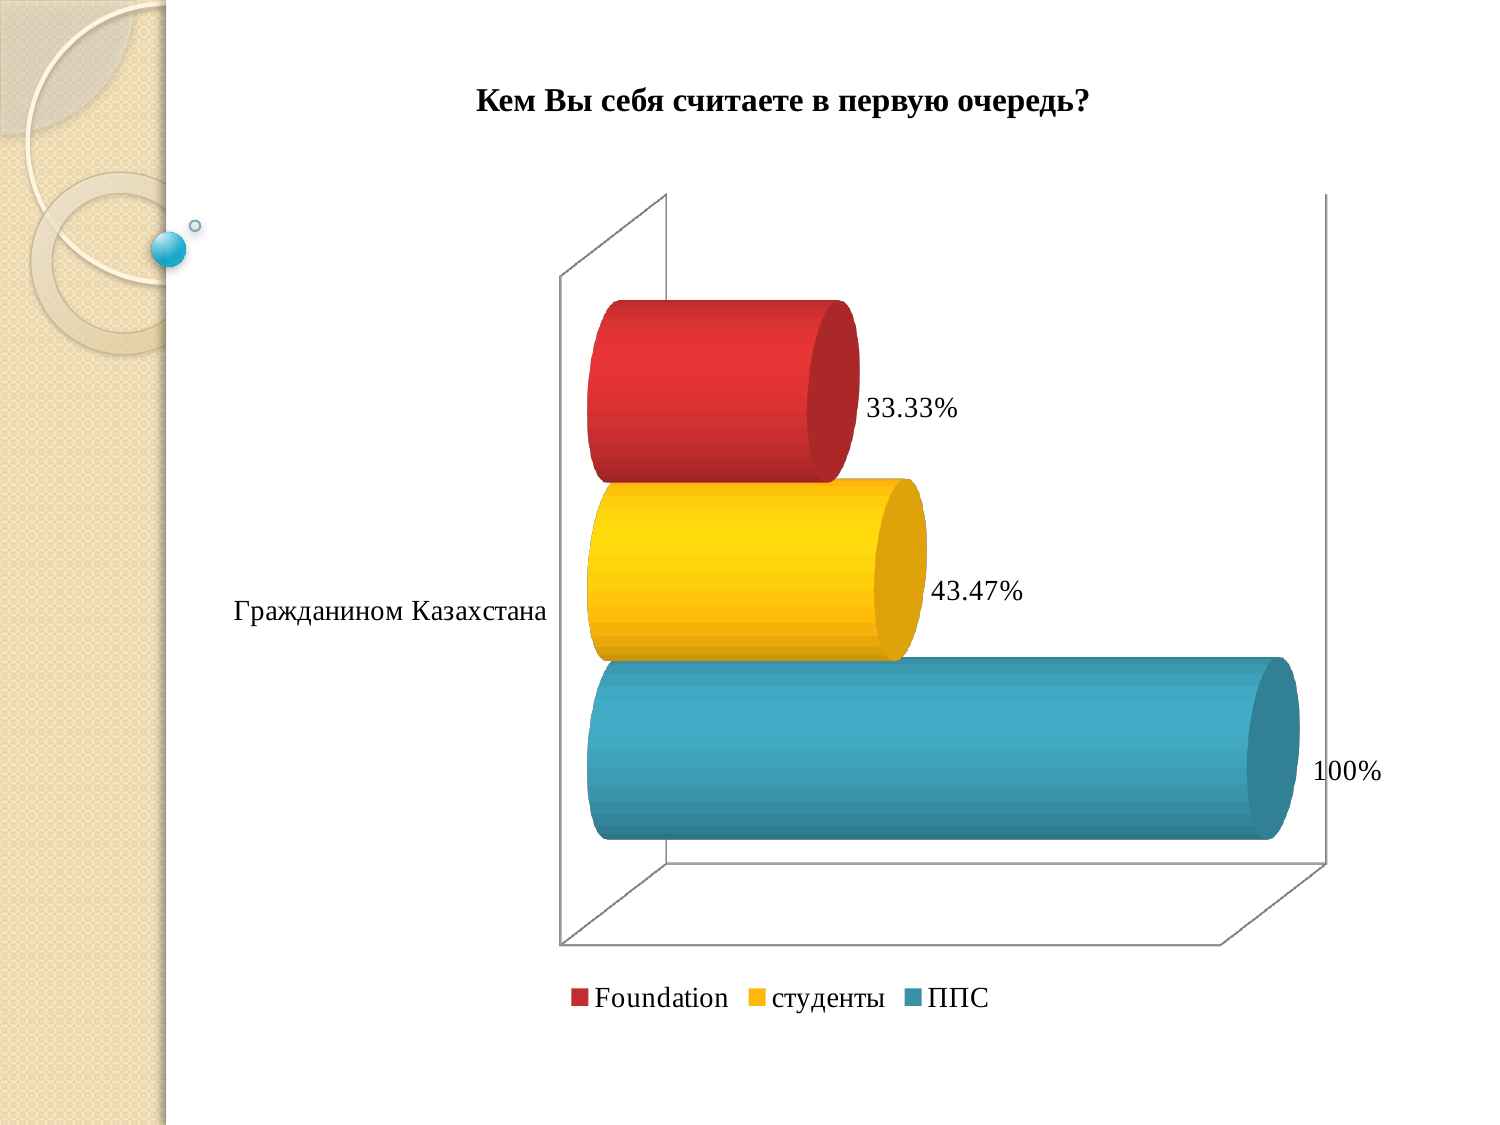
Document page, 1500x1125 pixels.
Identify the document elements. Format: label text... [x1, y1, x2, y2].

chart [210, 175, 1383, 1020]
text_box Кем Вы себя считаете в первую очередь? [461, 70, 1116, 126]
